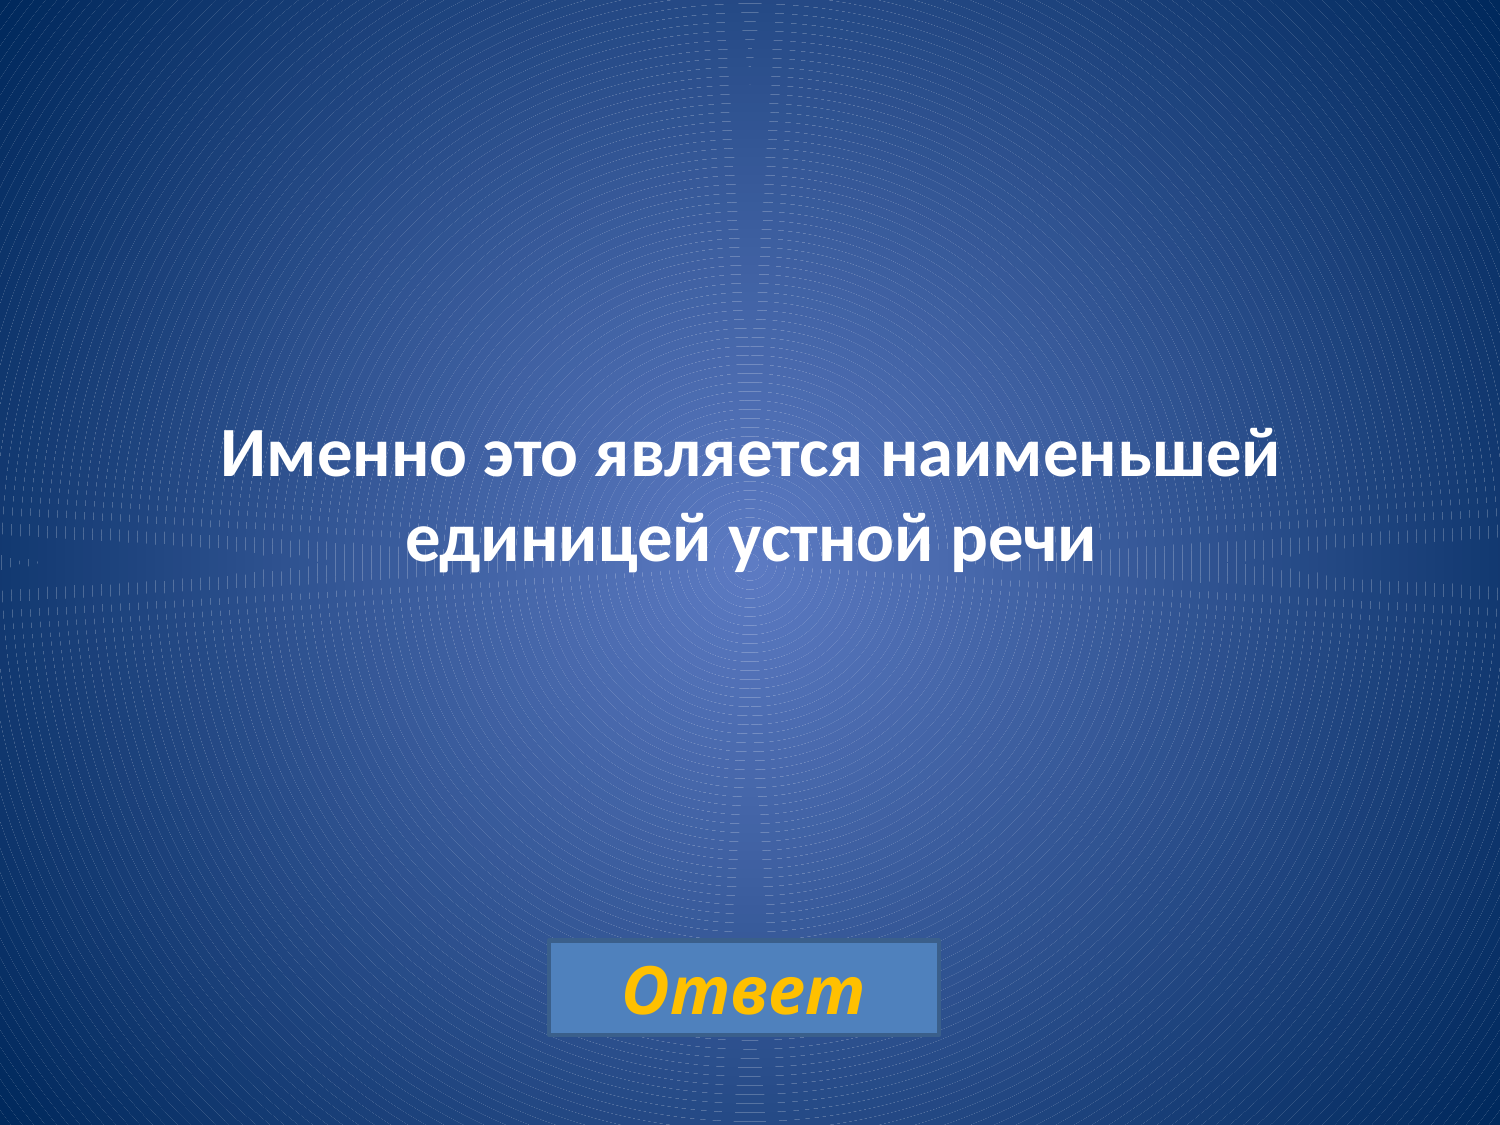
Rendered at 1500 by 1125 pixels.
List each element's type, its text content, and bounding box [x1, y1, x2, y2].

title Именно это является наименьшей единицей устной речи [76, 397, 1427, 585]
